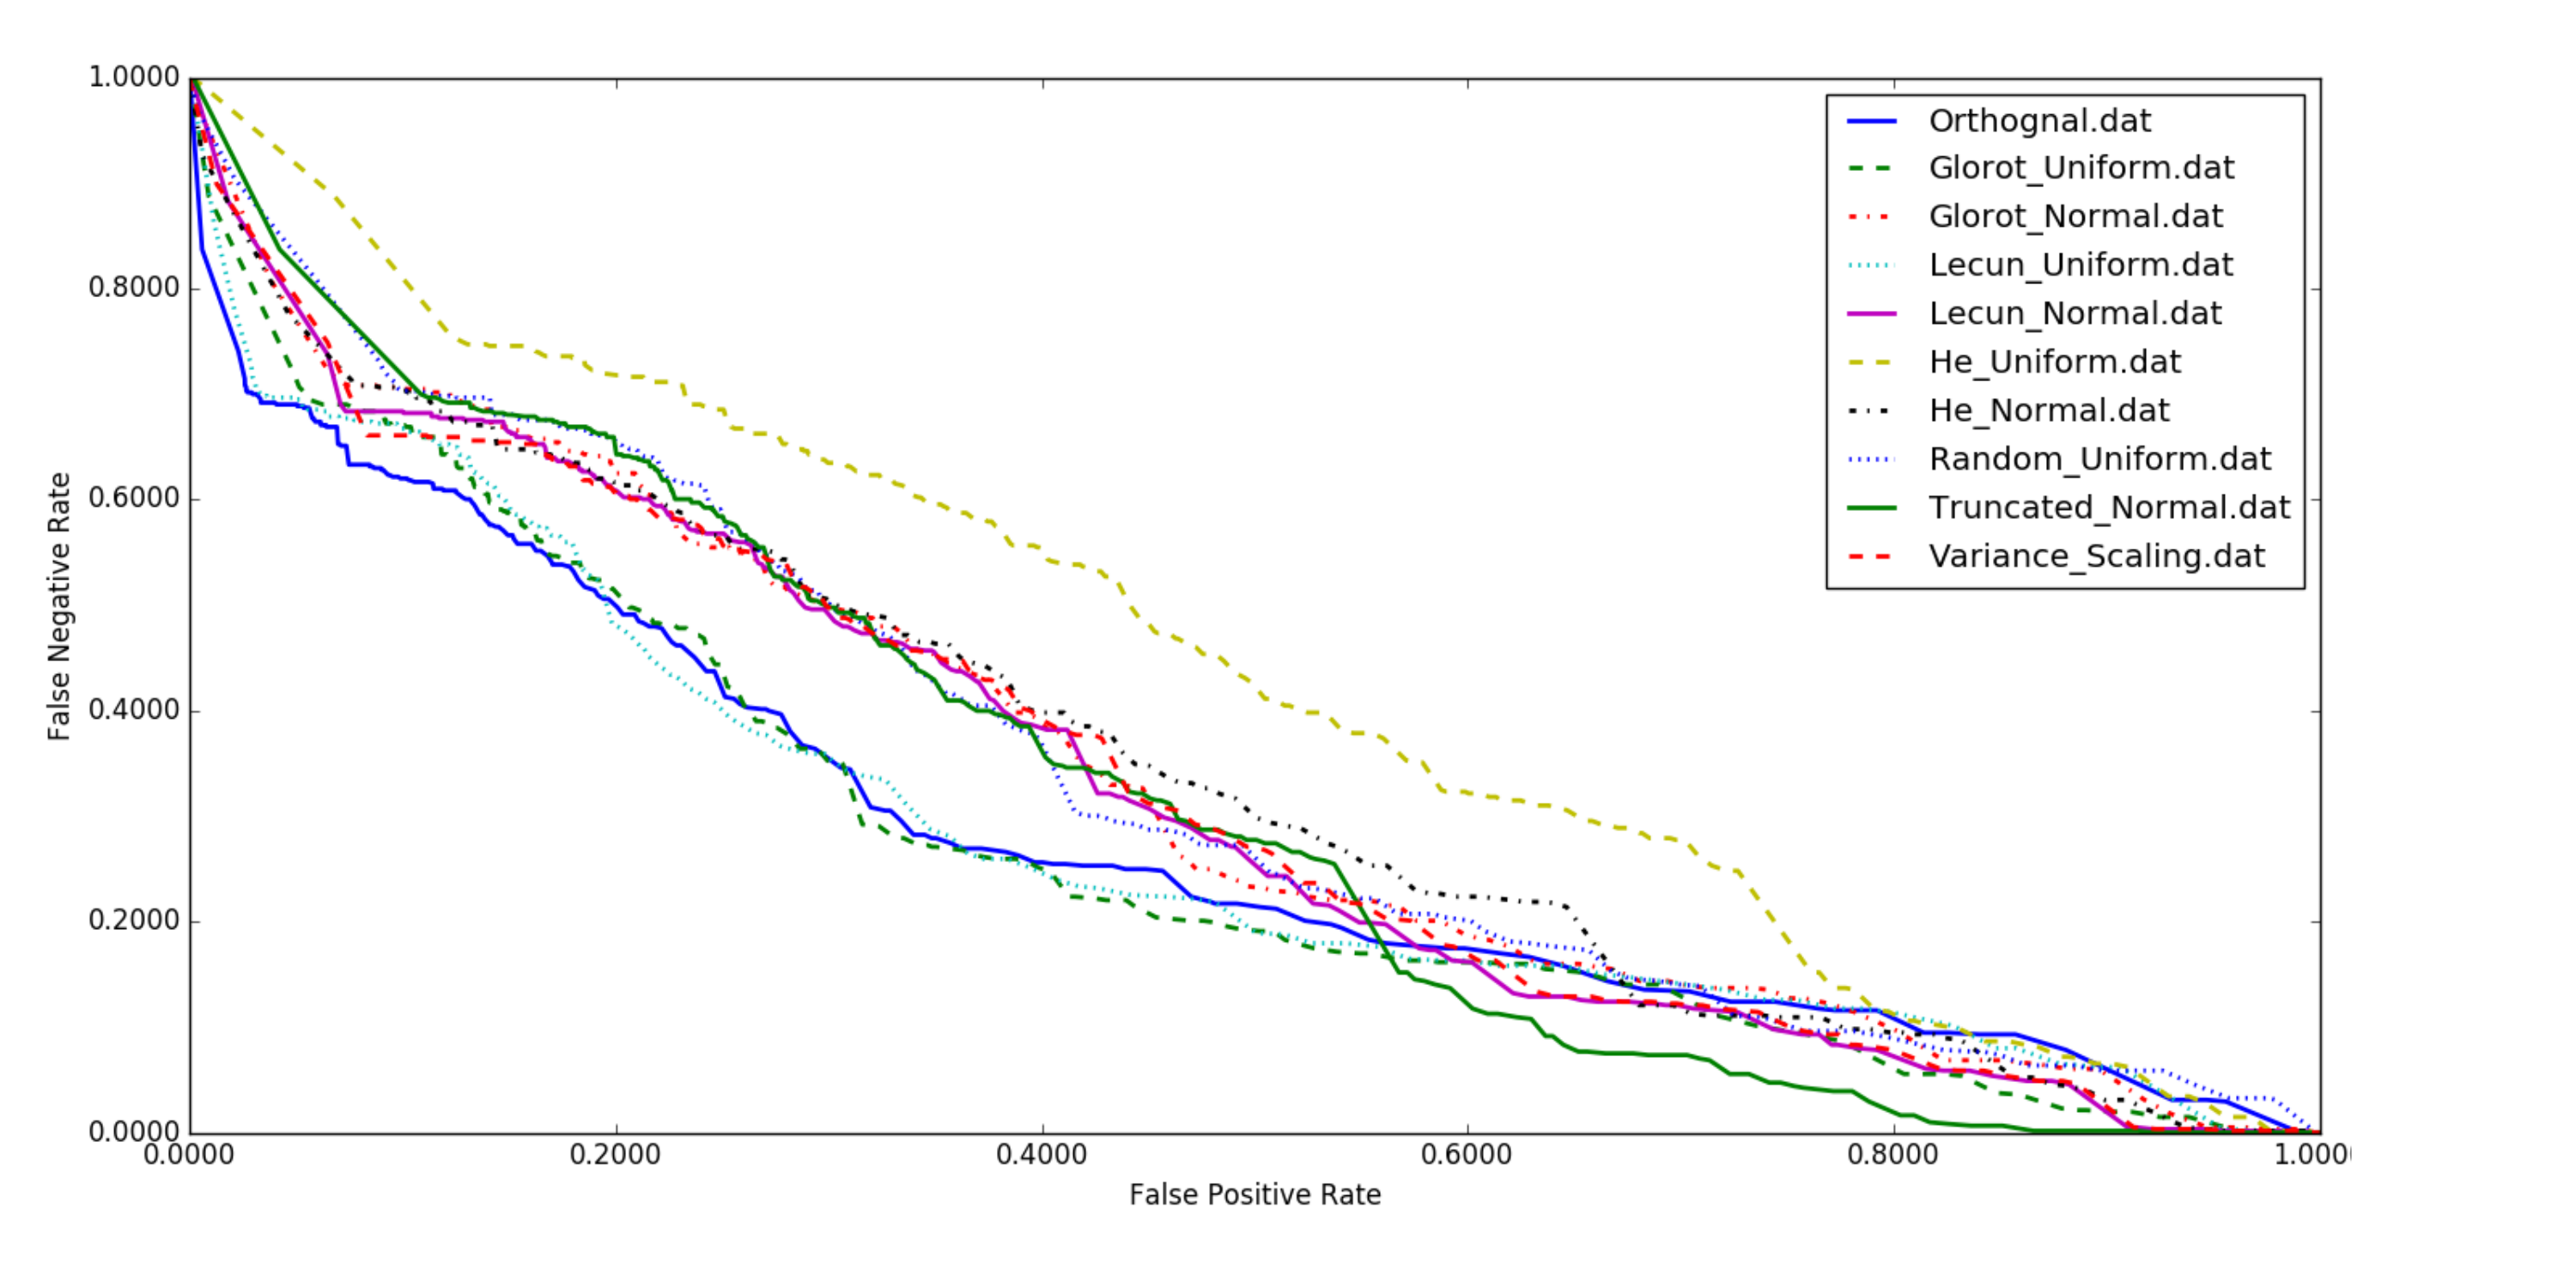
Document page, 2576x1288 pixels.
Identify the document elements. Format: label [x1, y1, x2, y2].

picture [35, 50, 2352, 1265]
